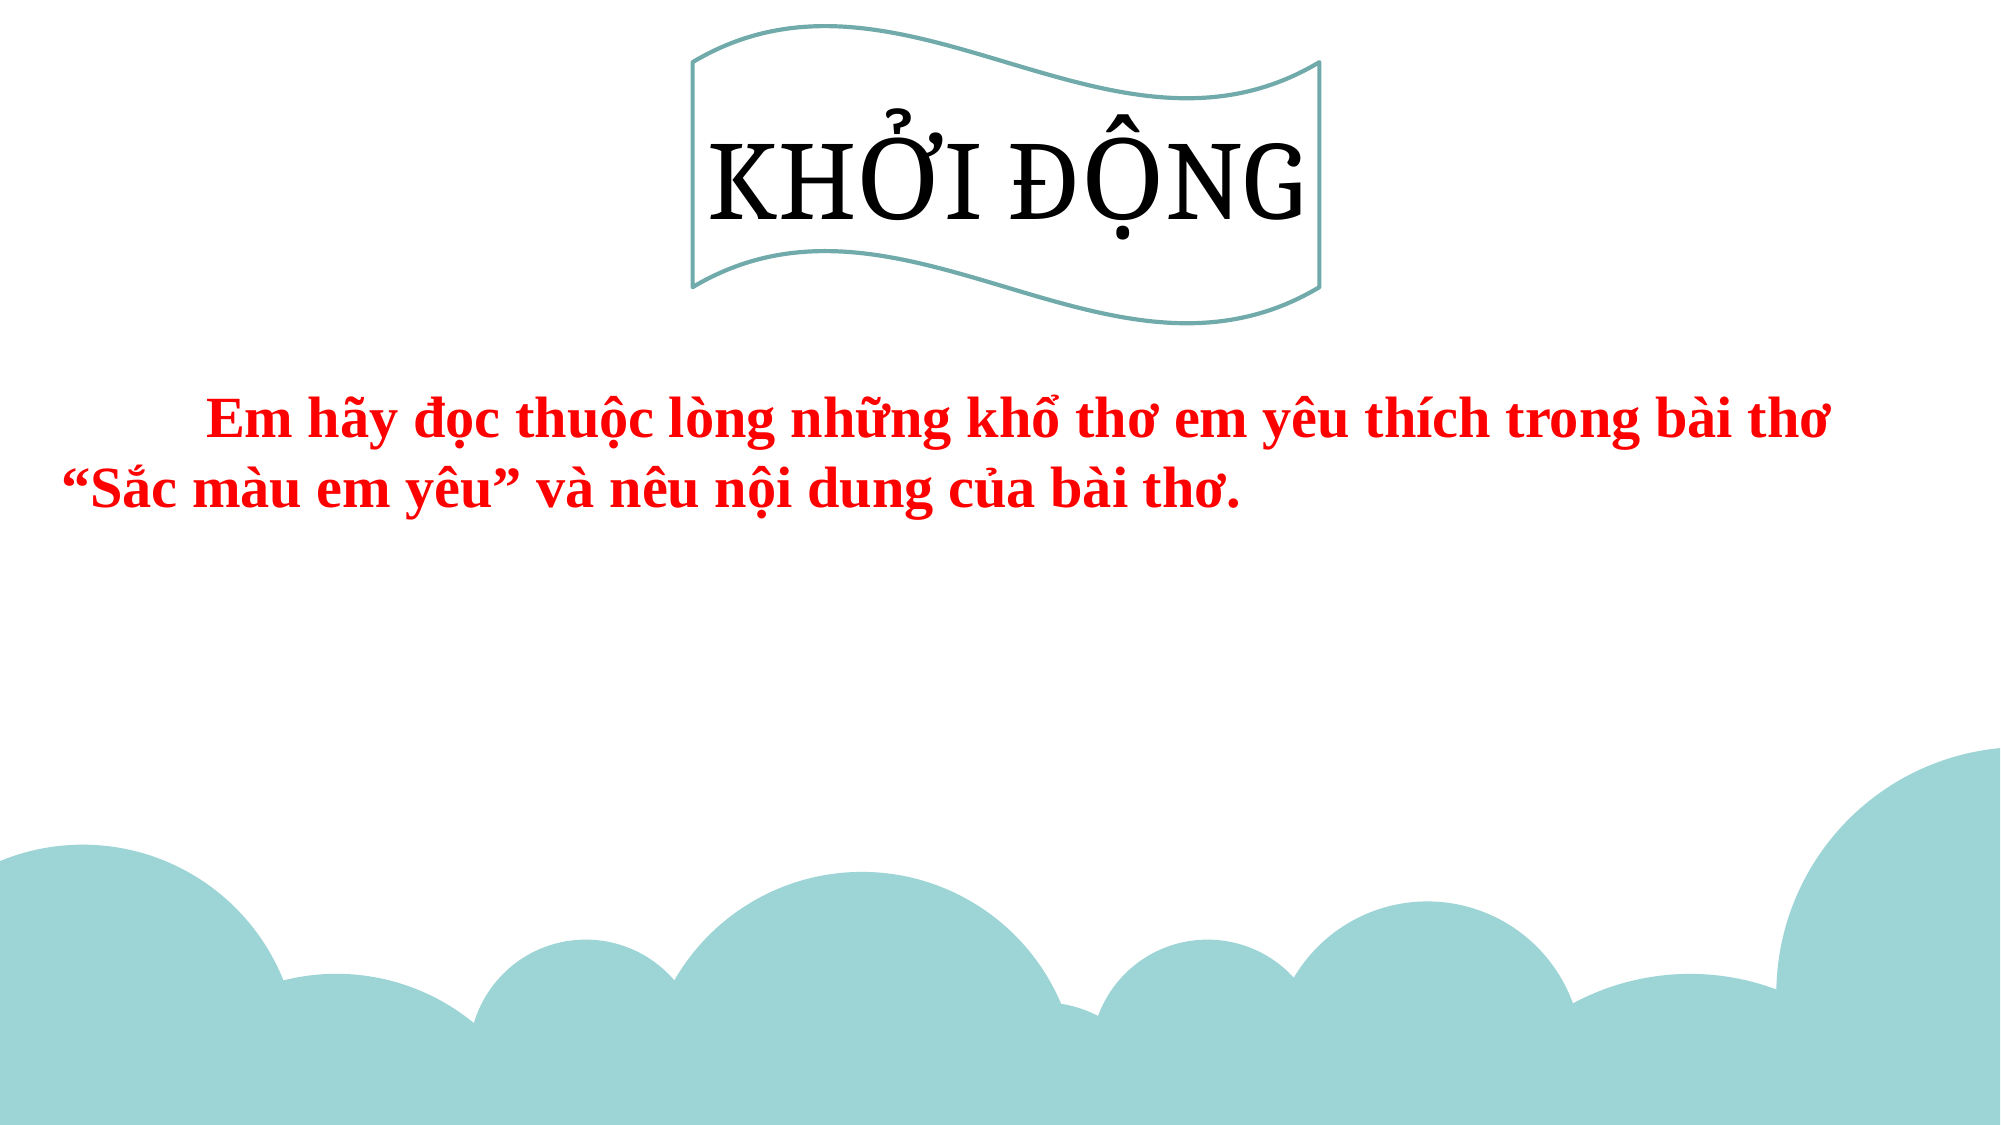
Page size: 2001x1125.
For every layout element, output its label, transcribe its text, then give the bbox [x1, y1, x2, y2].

text_box KHỞI ĐỘNG [690, 24, 1322, 326]
text_box Em hãy đọc thuộc lòng những khổ thơ em yêu thích trong bài thơ “Sắc màu em yêu” và nêu nội dung của bài thơ. [46, 372, 1953, 527]
